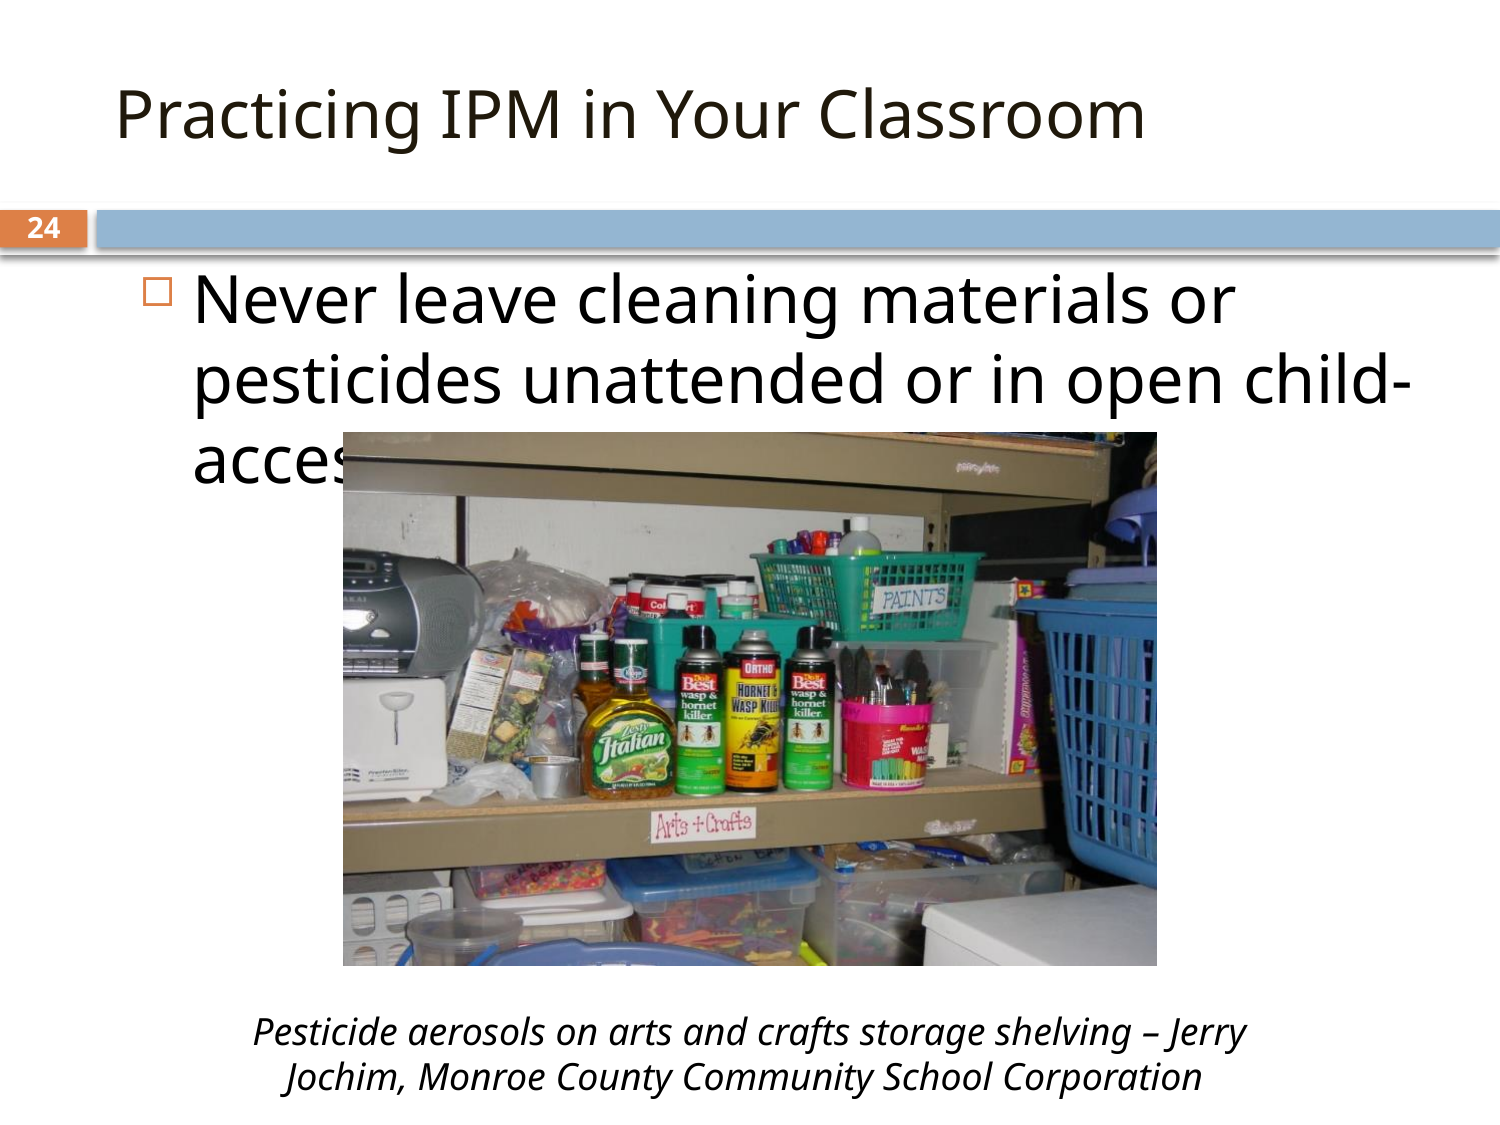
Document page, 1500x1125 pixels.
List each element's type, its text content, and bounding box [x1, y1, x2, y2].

text_box Practicing IPM in Your Classroom [99, 0, 1488, 213]
slide_number 24 [0, 208, 88, 249]
text_box Pesticide aerosols on arts and crafts storage shelving – Jerry Jochim, Monroe County Community School Corporation [231, 1000, 1269, 1101]
text_box Never leave cleaning materials or pesticides unattended or in open child-accessible places [124, 249, 1463, 1066]
picture [343, 432, 1157, 966]
